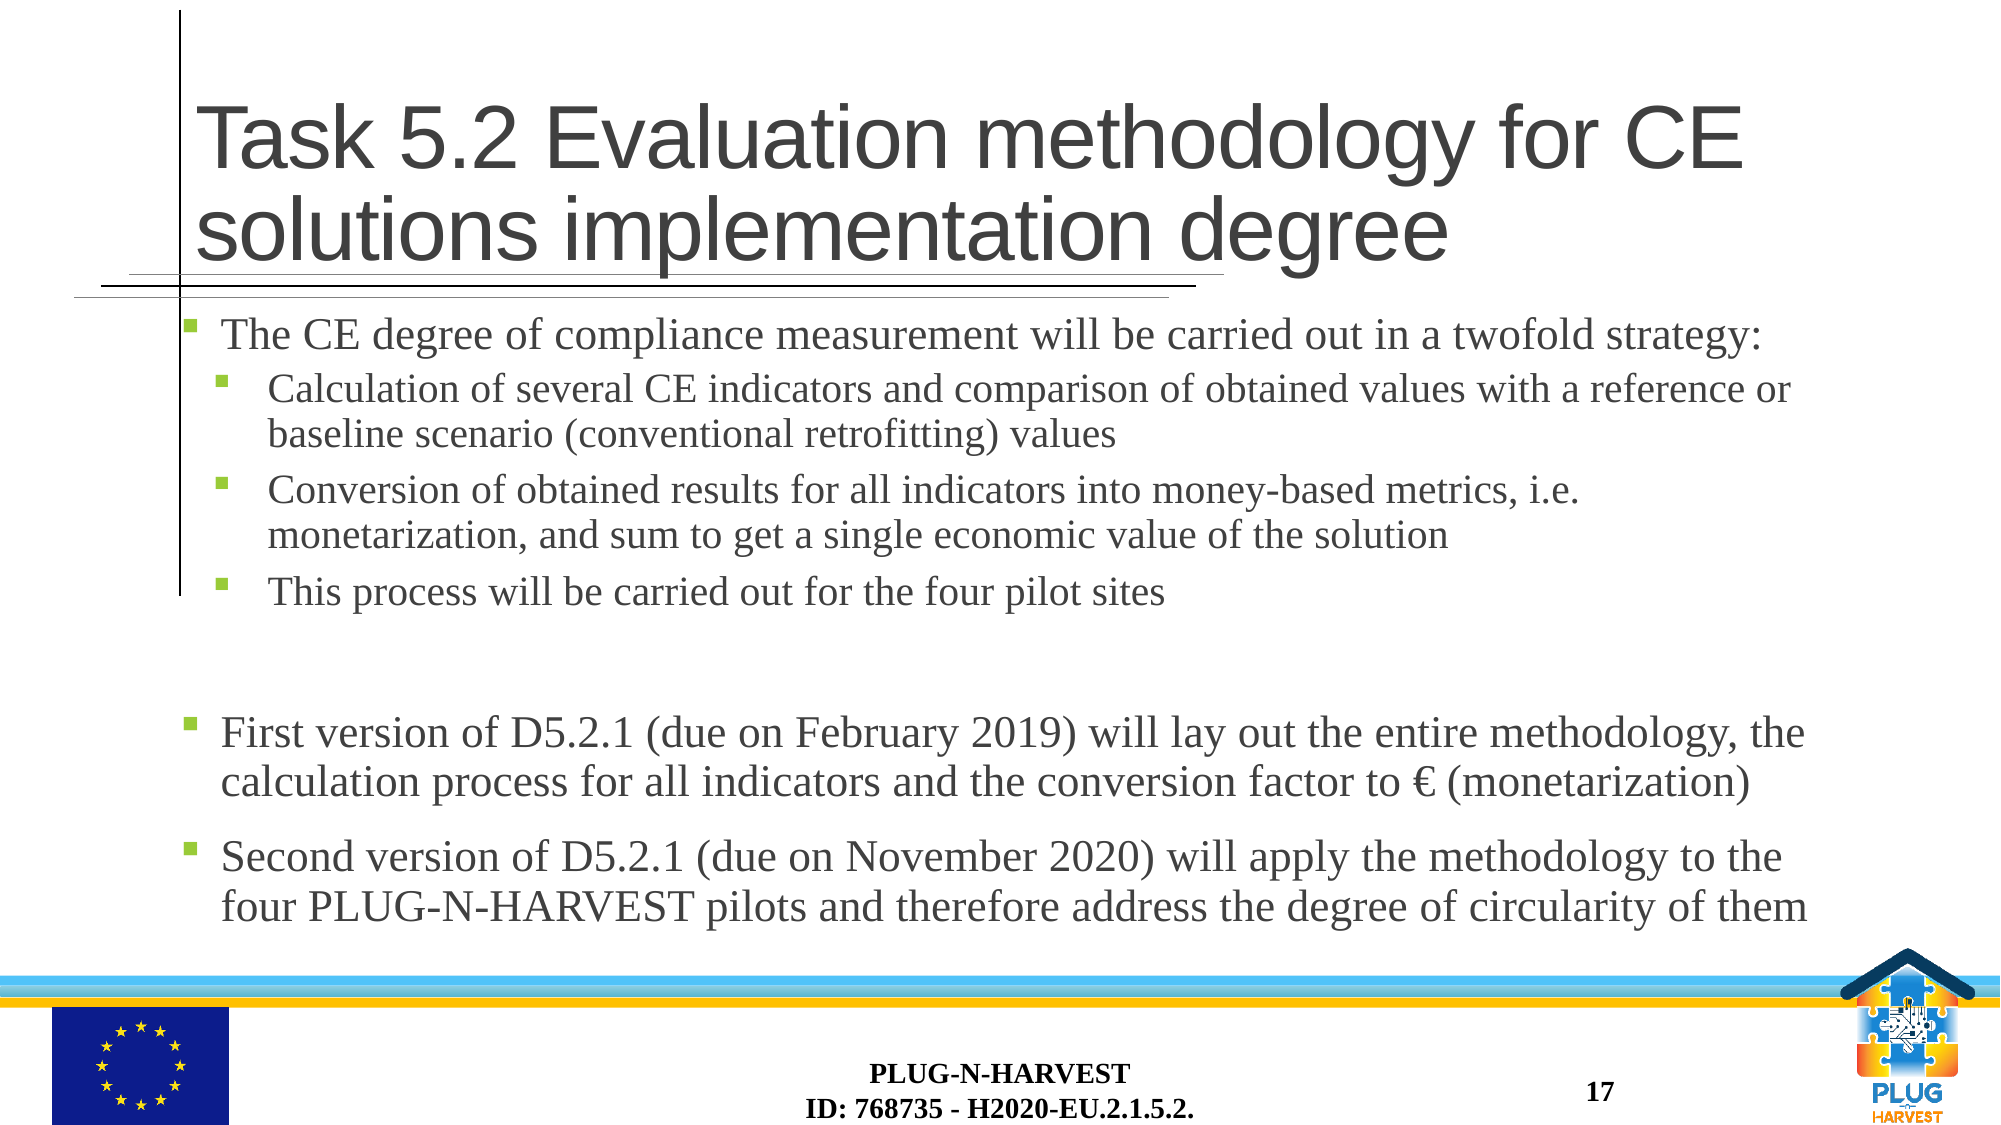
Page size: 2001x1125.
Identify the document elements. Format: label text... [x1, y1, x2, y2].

list The CE degree of compliance measurement will be carried out in a twofold strategy: Calculation of several CE indicators and comparison of obtained values with a reference or baseline scenario (conventional retrofitting) values Conversion of obtained results for all indicators into money-based metrics, i.e. monetarization, and sum to get a single economic value of the solution This process will be carried out for the four pilot sites First version of D5.2.1 (due on February 2019) will lay out the entire methodology, the calculation process for all indicators and the conversion factor to € (monetarization) Second version of D5.2.1 (due on November 2020) will apply the methodology to the four PLUG-N-HARVEST pilots and therefore address the degree of circularity of them [180, 302, 1830, 972]
title Task 5.2 Evaluation methodology for CE solutions implementation degree [180, 47, 1858, 287]
picture [52, 1007, 229, 1125]
slide_number 17 [1414, 1059, 1631, 1120]
picture [1814, 945, 2001, 1125]
footer PLUG-N-HARVEST ID: 768735 - H2020-EU.2.1.5.2. [604, 1059, 1396, 1120]
